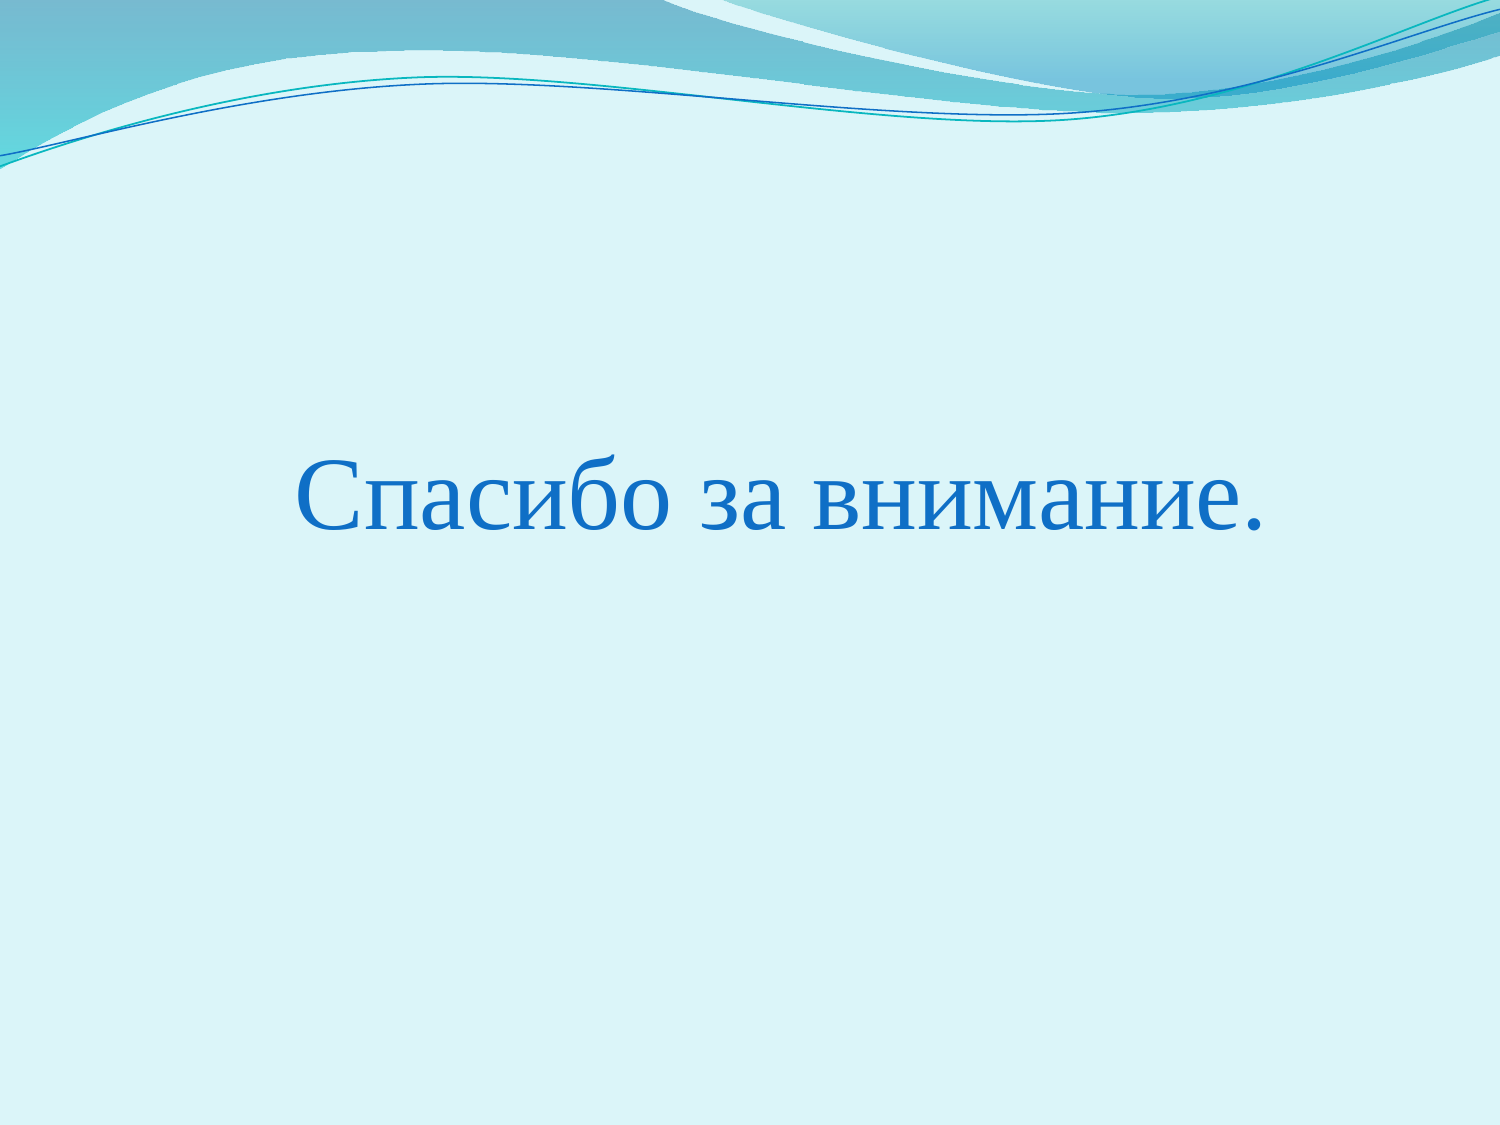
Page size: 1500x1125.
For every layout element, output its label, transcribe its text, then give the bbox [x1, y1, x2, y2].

title Спасибо за внимание. [100, 295, 1438, 551]
